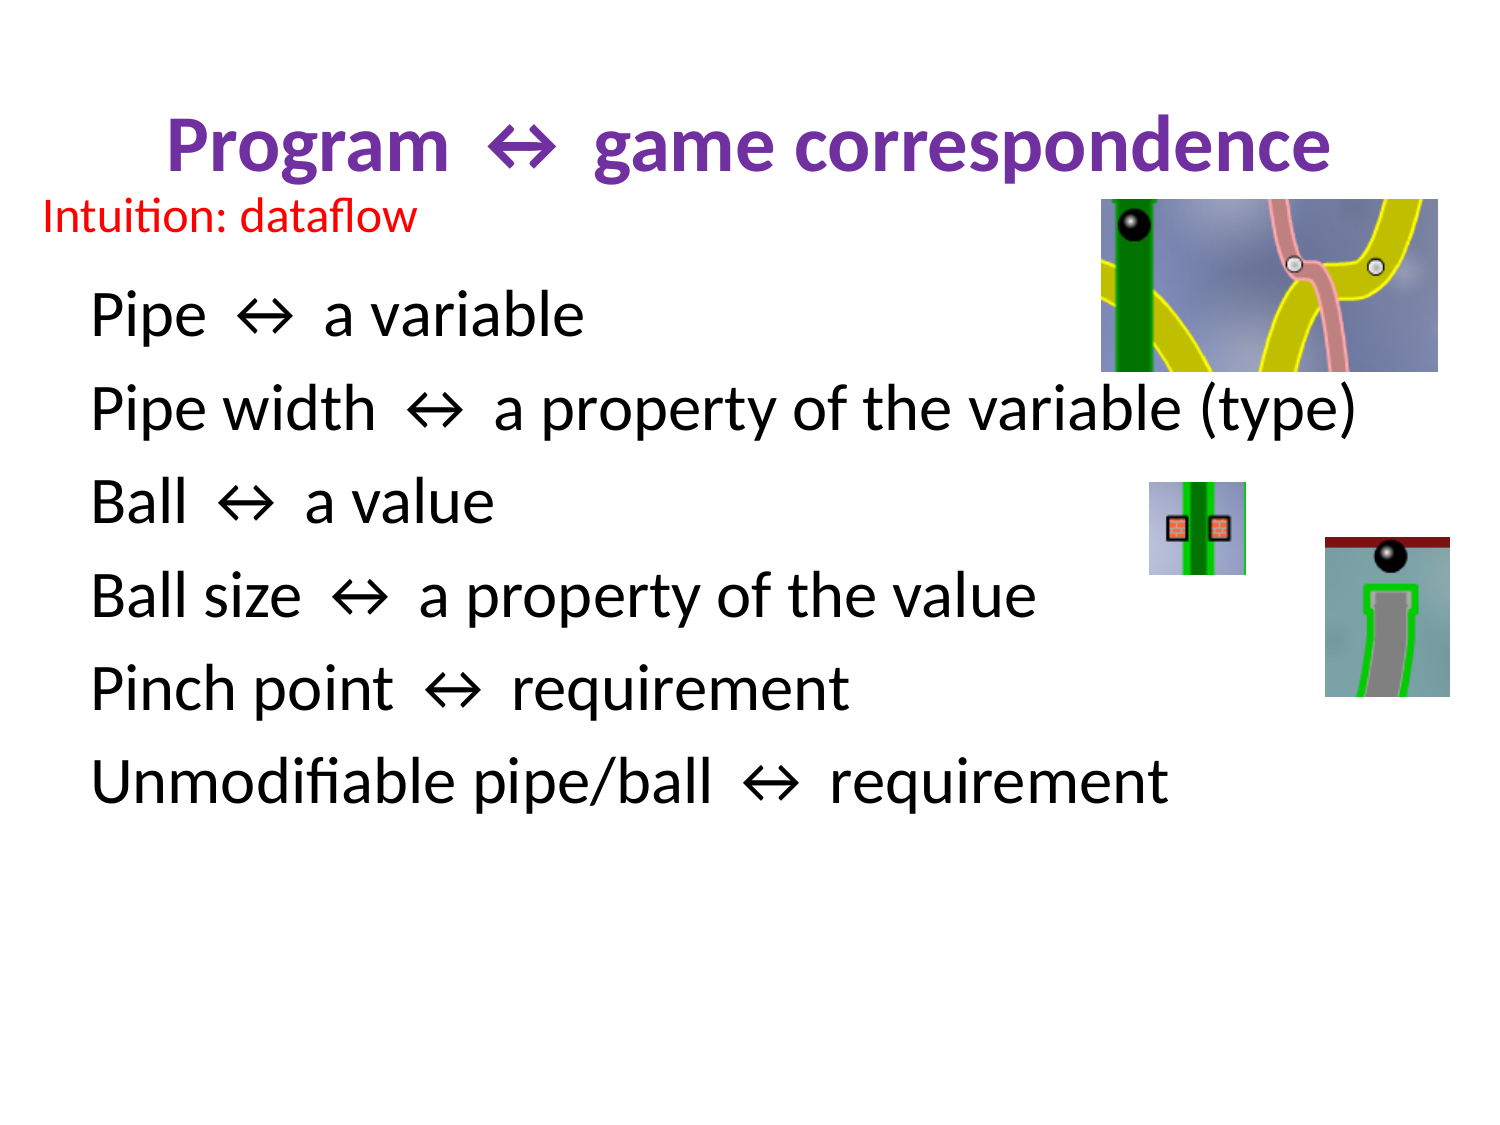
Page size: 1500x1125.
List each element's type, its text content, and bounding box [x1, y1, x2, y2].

picture [1101, 199, 1438, 373]
title Program ↔ game correspondence [75, 45, 1425, 233]
list Pipe ↔ a variable Pipe width ↔ a property of the variable (type) Ball ↔ a value Ball size ↔ a property of the value Pinch point ↔ requirement Unmodifiable pipe/ball ↔ requirement [75, 262, 1425, 1125]
text_box Intuition: dataflow [27, 174, 433, 250]
picture [1149, 482, 1246, 576]
picture [1324, 537, 1451, 698]
